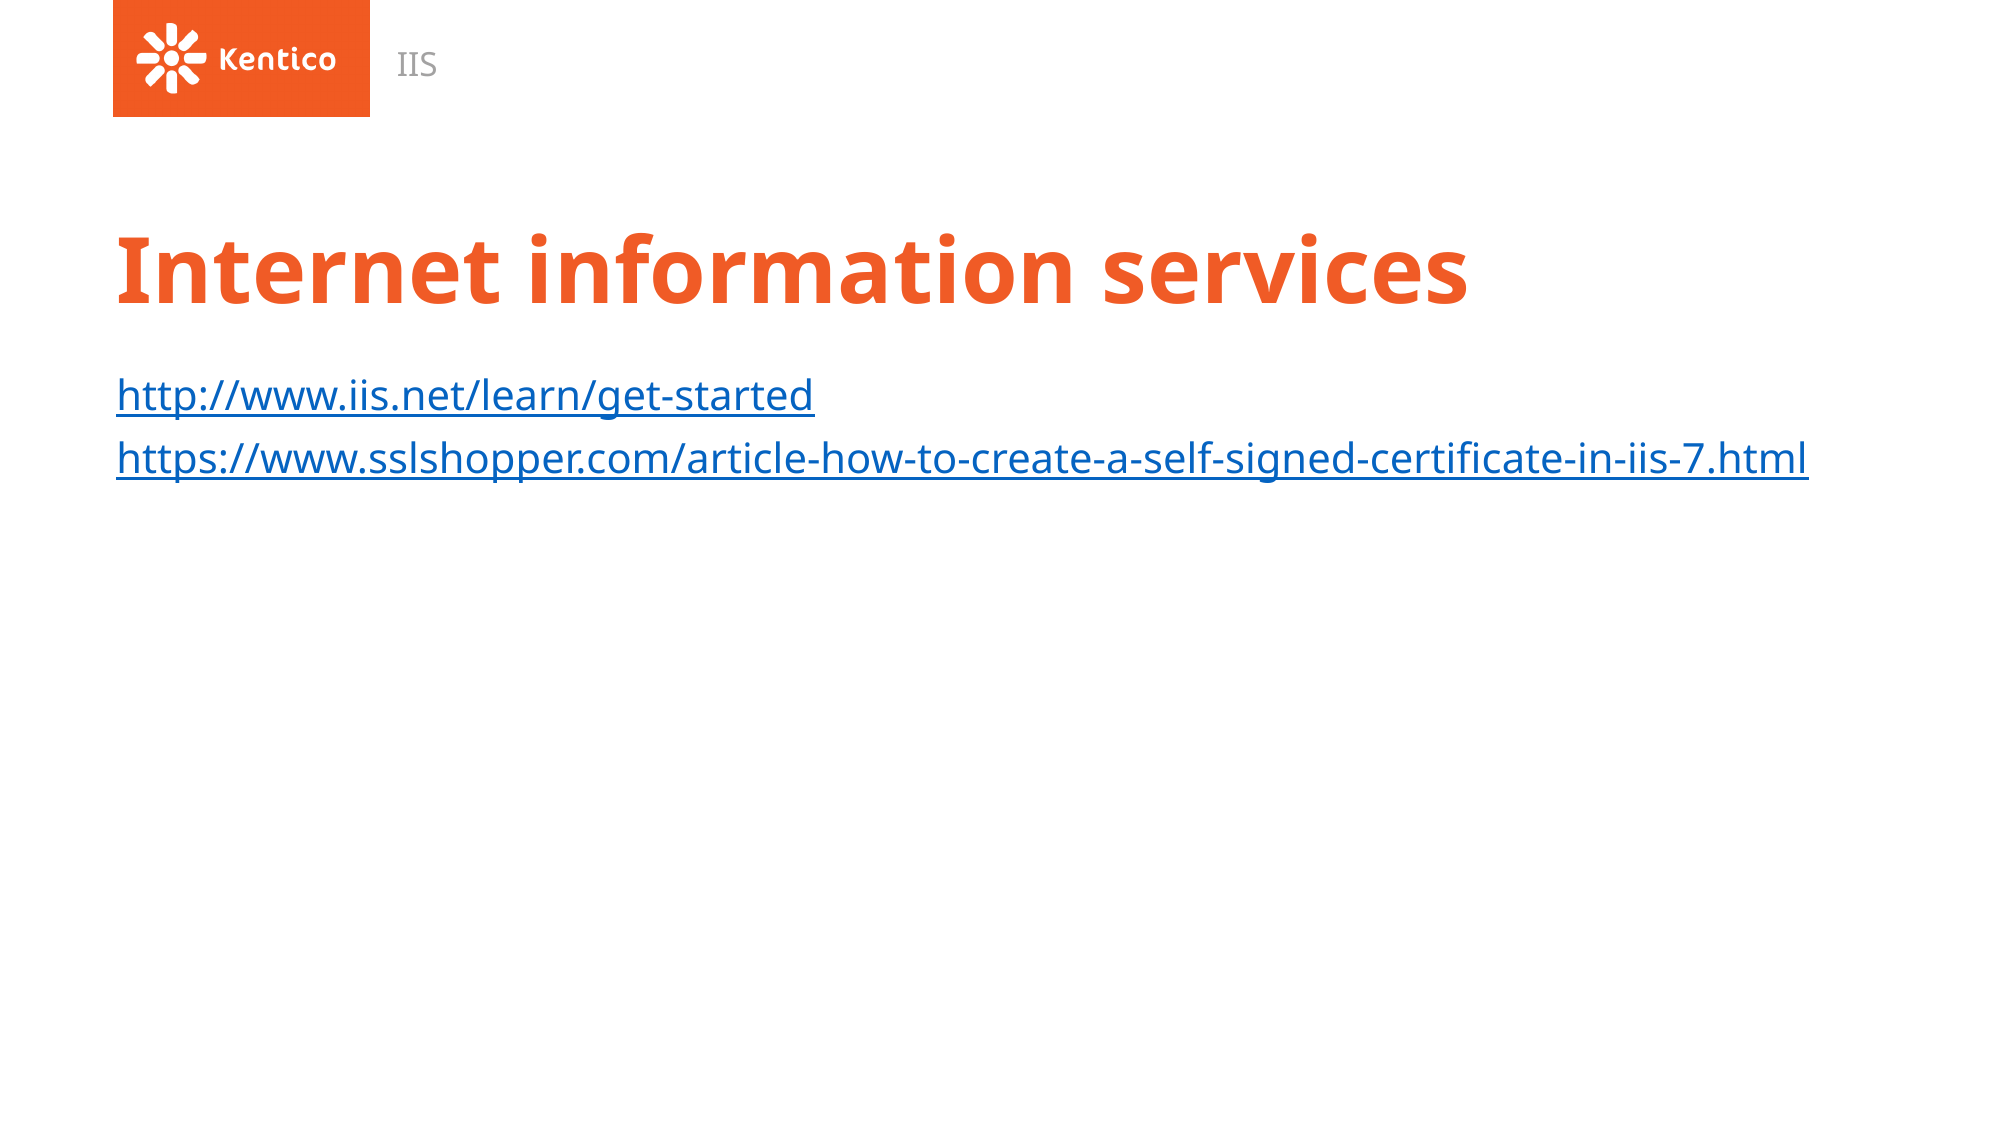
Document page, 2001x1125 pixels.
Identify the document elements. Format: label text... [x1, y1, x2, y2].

picture [113, 0, 370, 117]
list IIS [381, 31, 1897, 91]
list http://www.iis.net/learn/get-started https://www.sslshopper.com/article-how-to-create-a-self-signed-certificate-in-iis-7.html [101, 355, 1897, 1049]
title Internet information services [101, 221, 1897, 327]
